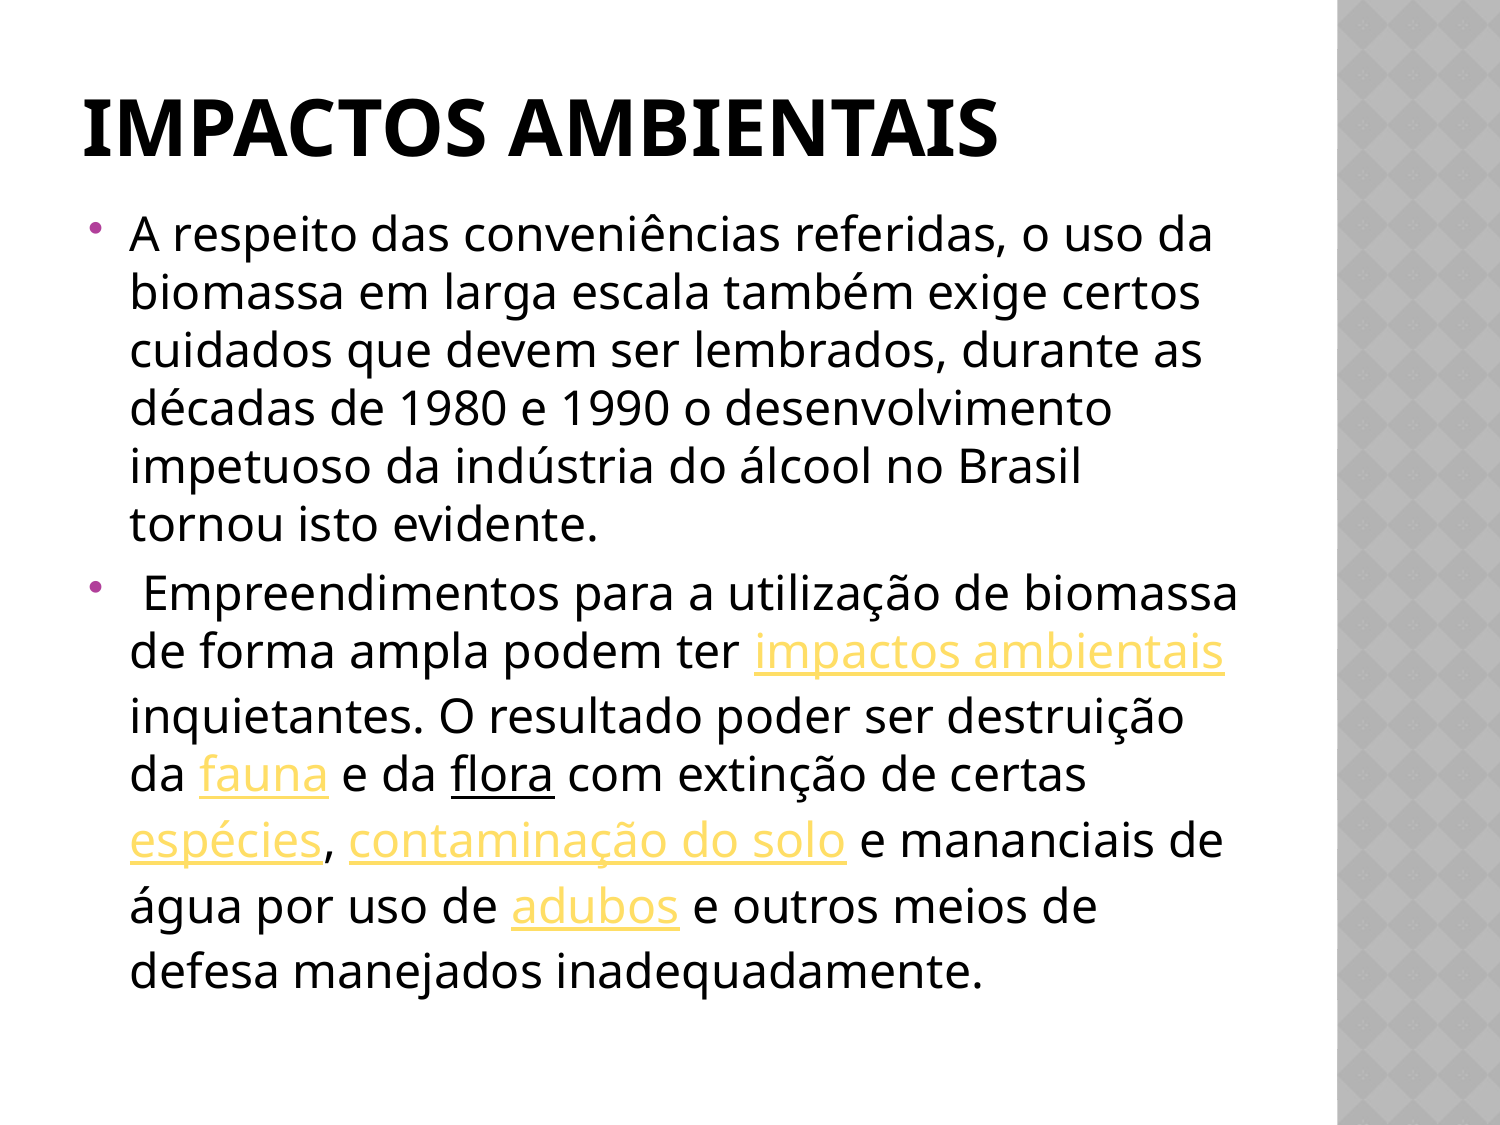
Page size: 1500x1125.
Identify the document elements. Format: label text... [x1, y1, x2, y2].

title Impactos ambientais [75, 52, 1263, 173]
list A respeito das conveniências referidas, o uso da biomassa em larga escala também exige certos cuidados que devem ser lembrados, durante as décadas de 1980 e 1990 o desenvolvimento impetuoso da indústria do álcool no Brasil tornou isto evidente. Empreendimentos para a utilização de biomassa de forma ampla podem ter impactos ambientais inquietantes. O resultado poder ser destruição da fauna e da flora com extinção de certas espécies, contaminação do solo e mananciais de água por uso de adubos e outros meios de defesa manejados inadequadamente. [75, 196, 1263, 1059]
